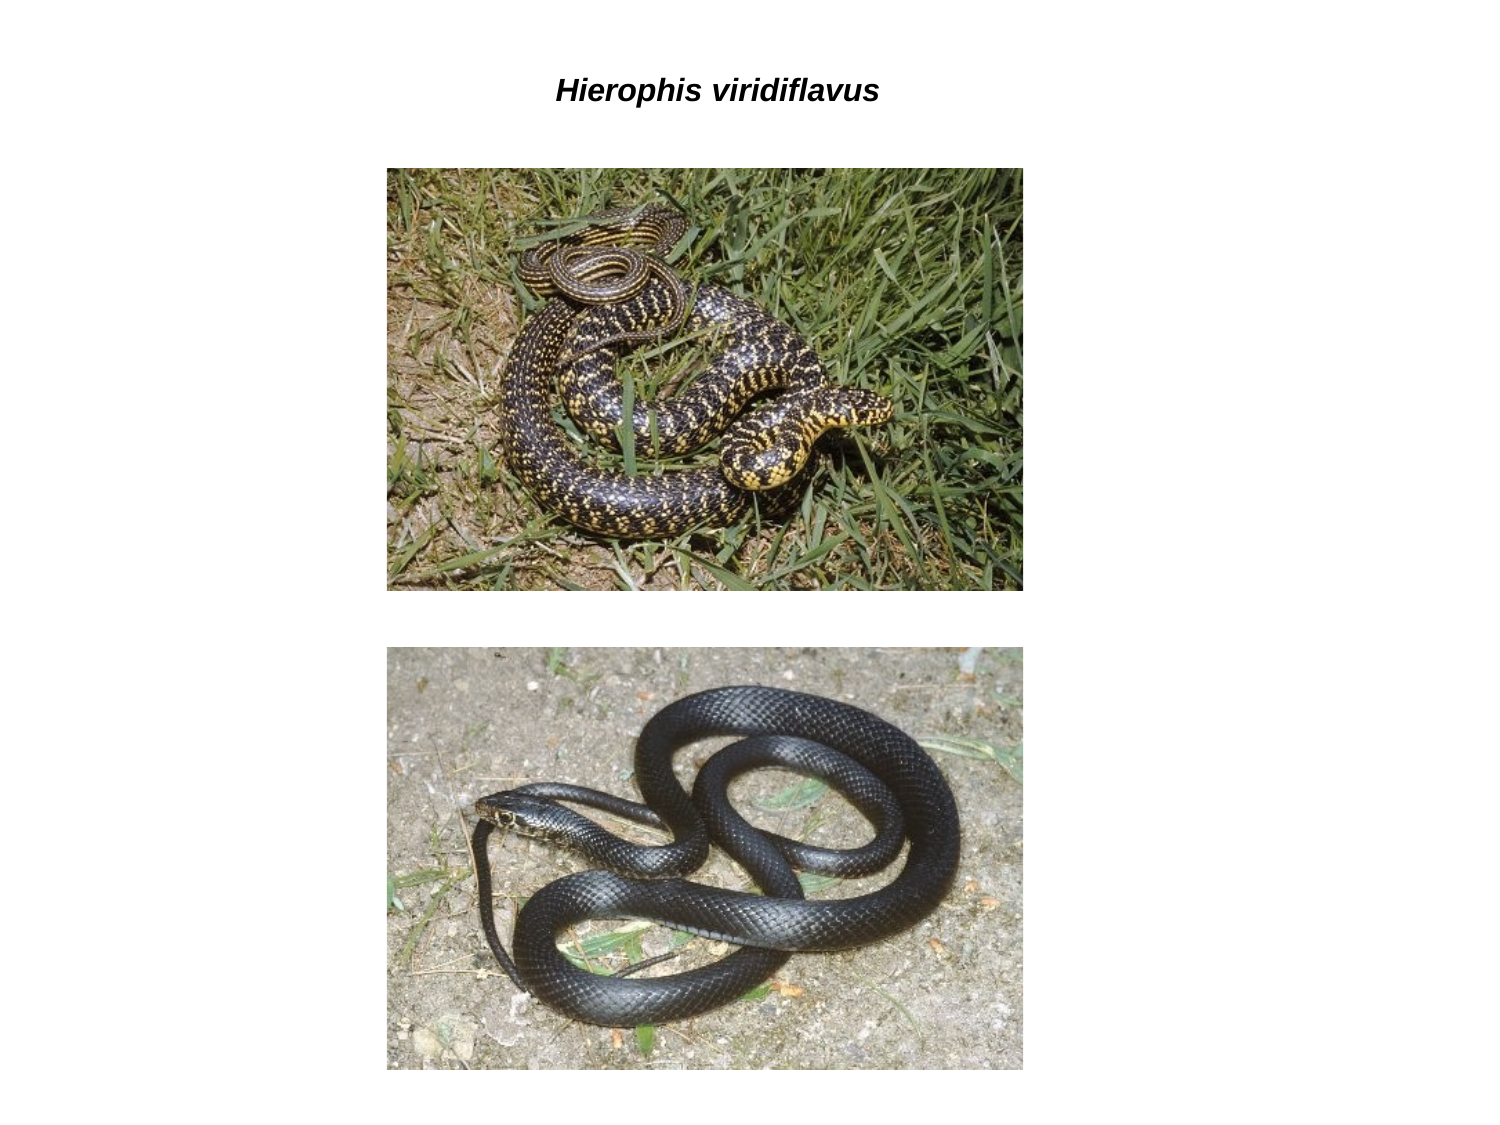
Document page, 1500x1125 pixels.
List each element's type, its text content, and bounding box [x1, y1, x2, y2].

title Hierophis viridiflavus [554, 68, 883, 258]
text_box [386, 647, 1024, 1070]
text_box [386, 168, 1024, 591]
